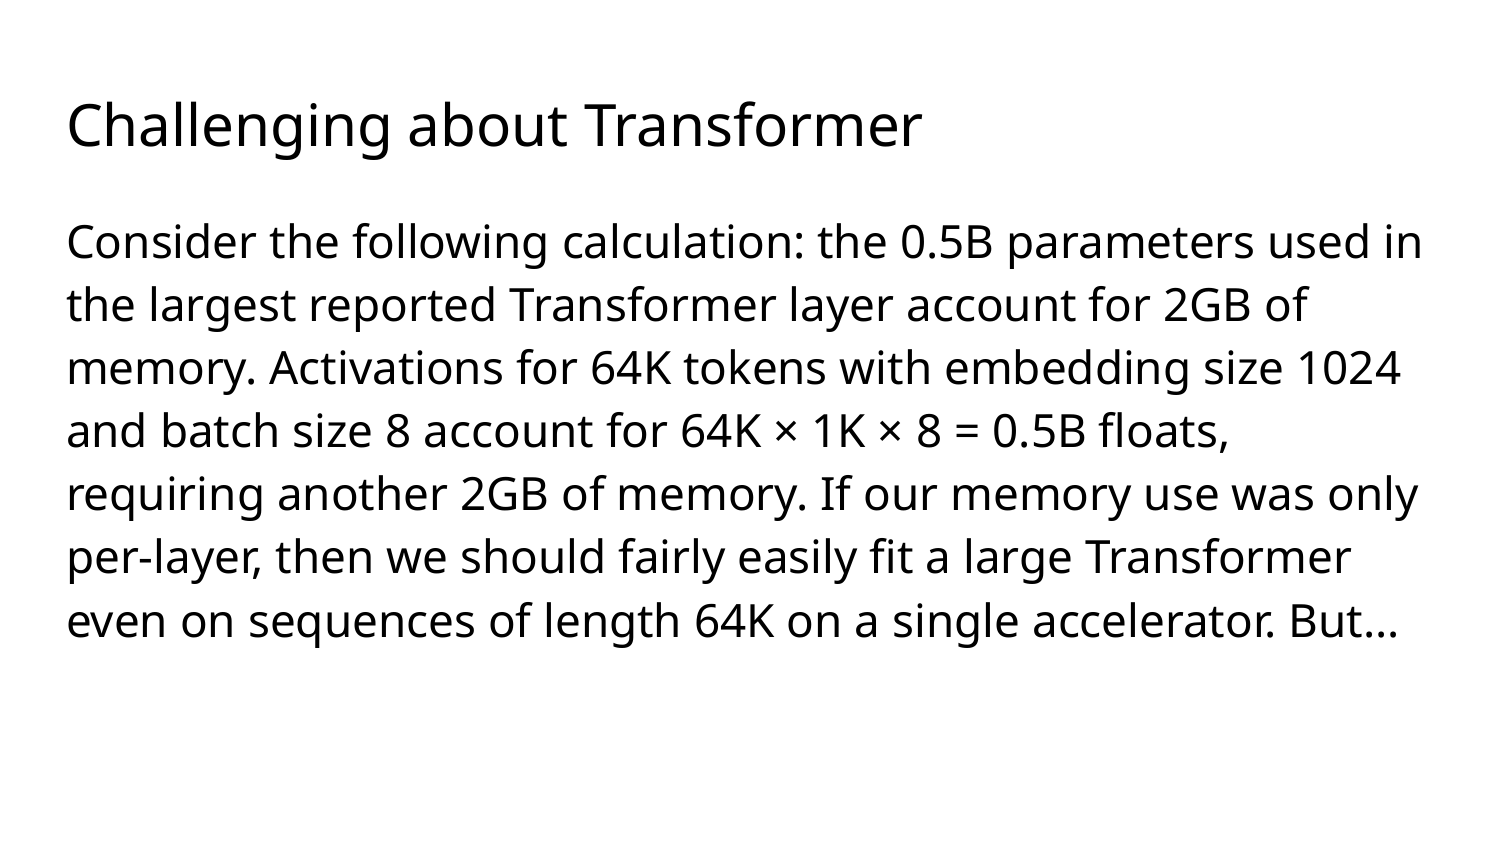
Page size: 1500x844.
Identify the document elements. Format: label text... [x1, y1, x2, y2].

list Consider the following calculation: the 0.5B parameters used in the largest reported Transformer layer account for 2GB of memory. Activations for 64K tokens with embedding size 1024 and batch size 8 account for 64K × 1K × 8 = 0.5B floats, requiring another 2GB of memory. If our memory use was only per-layer, then we should fairly easily fit a large Transformer even on sequences of length 64K on a single accelerator. But… [51, 189, 1449, 750]
title Challenging about Transformer [51, 72, 1449, 167]
